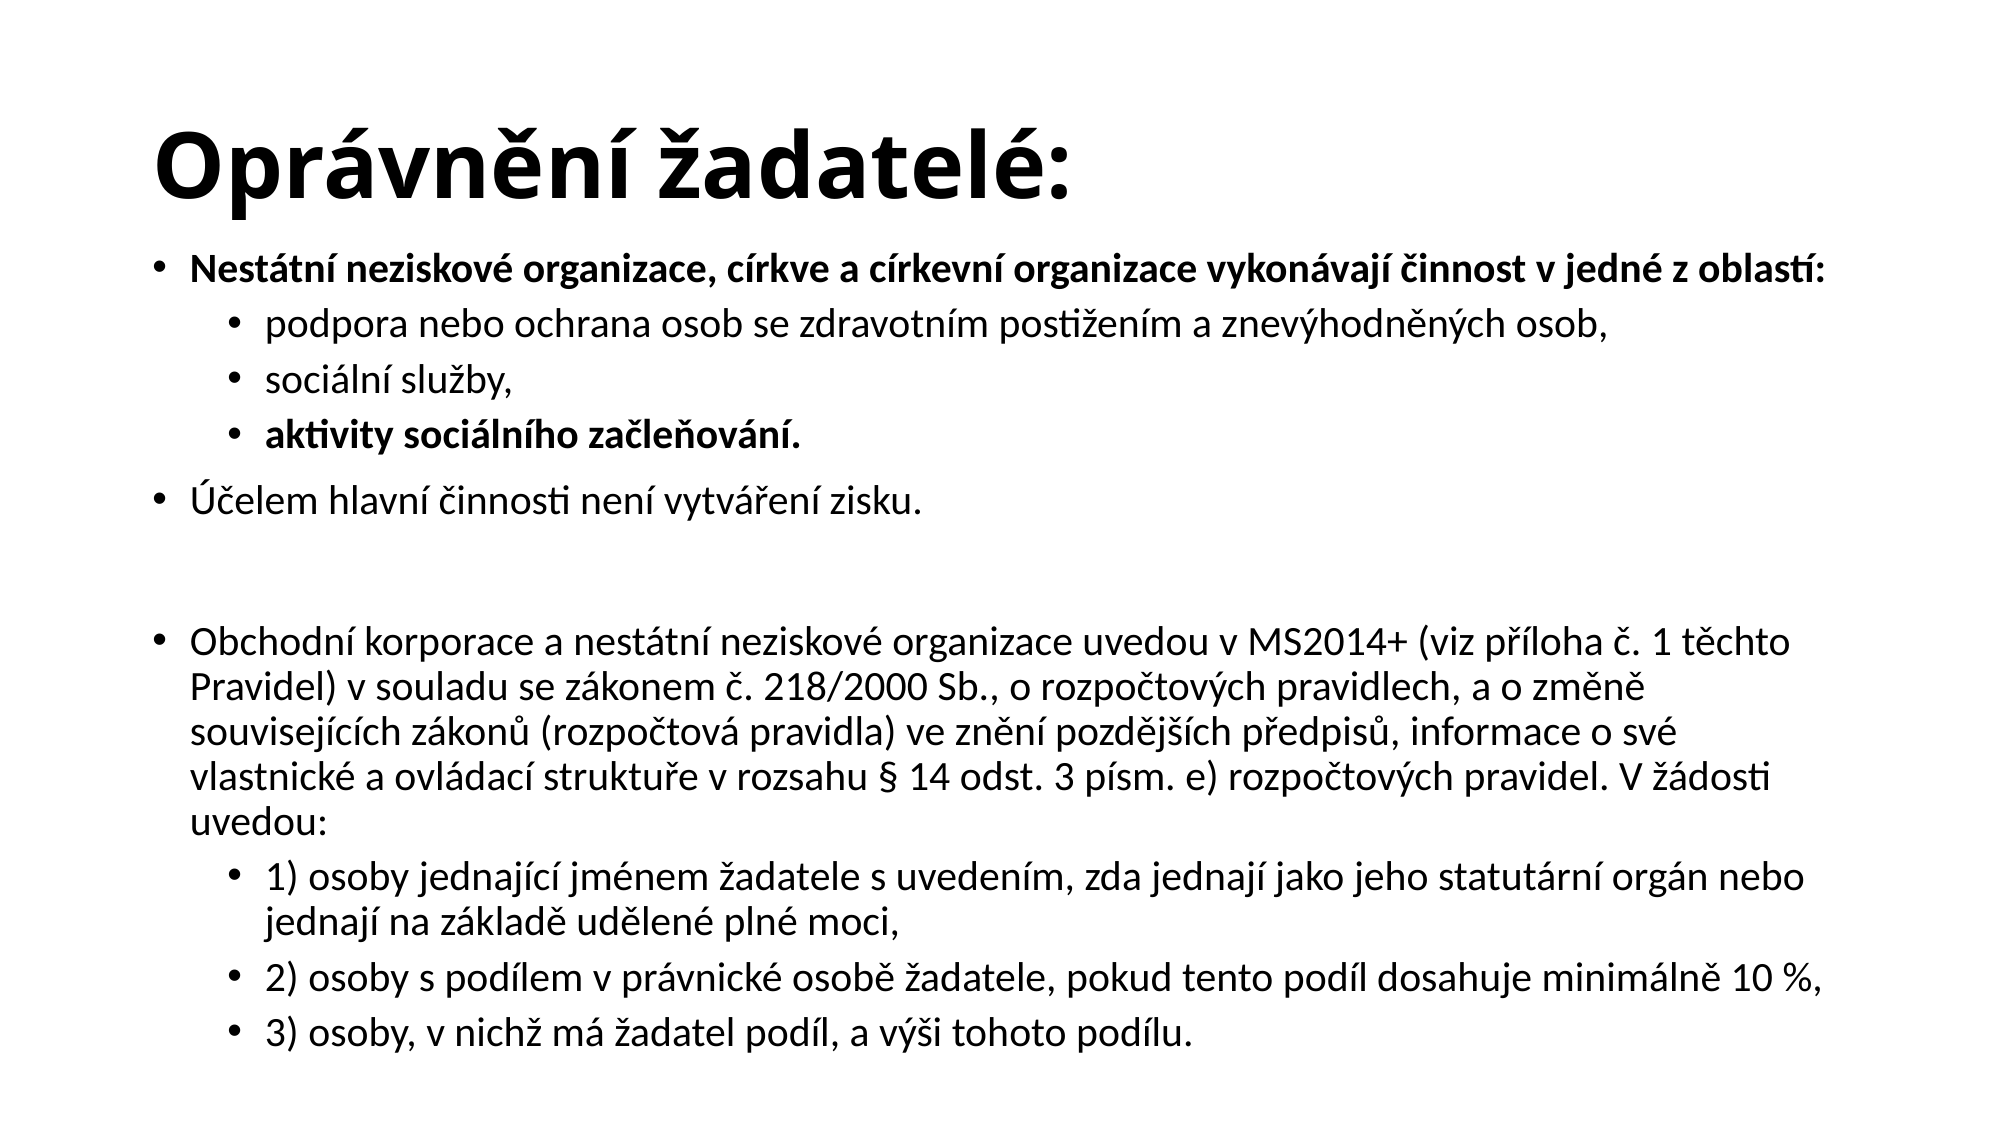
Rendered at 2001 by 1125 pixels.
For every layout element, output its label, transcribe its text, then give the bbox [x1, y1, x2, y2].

title Oprávnění žadatelé: [137, 59, 1863, 239]
list Nestátní neziskové organizace, církve a církevní organizace vykonávají činnost v jedné z oblastí: podpora nebo ochrana osob se zdravotním postižením a znevýhodněných osob, sociální služby, aktivity sociálního začleňování. Účelem hlavní činnosti není vytváření zisku. Obchodní korporace a nestátní neziskové organizace uvedou v MS2014+ (viz příloha č. 1 těchto Pravidel) v souladu se zákonem č. 218/2000 Sb., o rozpočtových pravidlech, a o změně souvisejících zákonů (rozpočtová pravidla) ve znění pozdějších předpisů, informace o své vlastnické a ovládací struktuře v rozsahu § 14 odst. 3 písm. e) rozpočtových pravidel. V žádosti uvedou: 1) osoby jednající jménem žadatele s uvedením, zda jednají jako jeho statutární orgán nebo jednají na základě udělené plné moci, 2) osoby s podílem v právnické osobě žadatele, pokud tento podíl dosahuje minimálně 10 %, 3) osoby, v nichž má žadatel podíl, a výši tohoto podílu. [137, 239, 1863, 1049]
